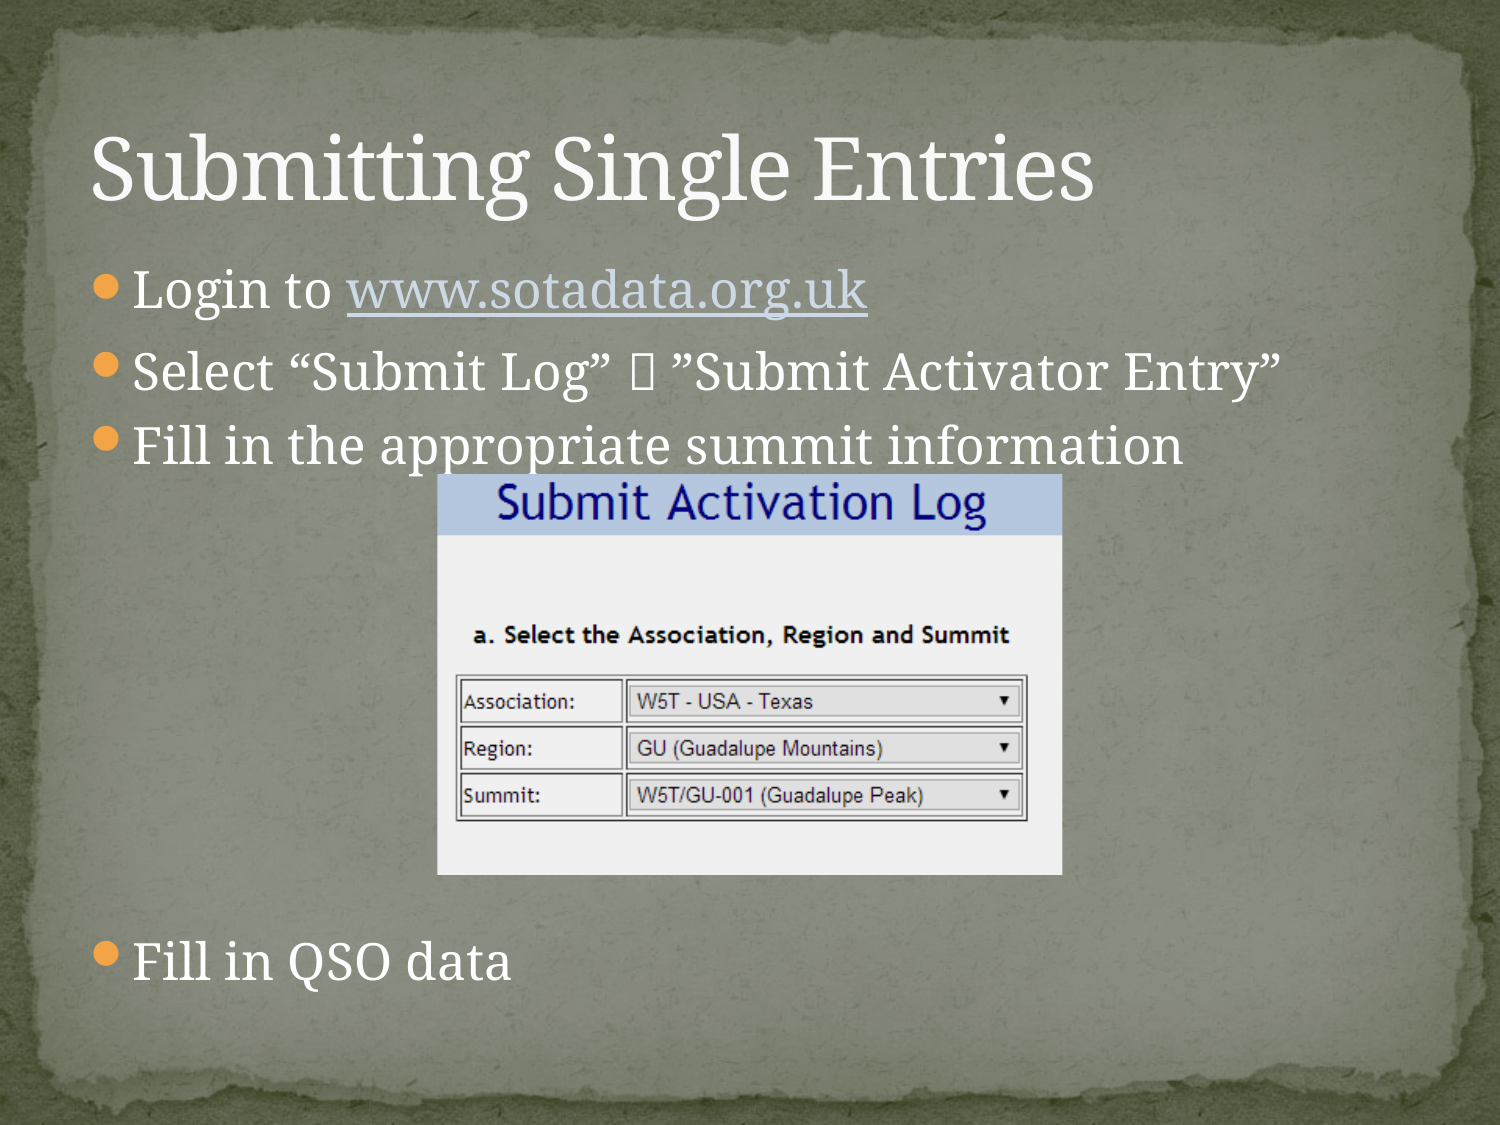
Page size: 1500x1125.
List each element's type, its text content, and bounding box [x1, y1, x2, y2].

picture [437, 474, 1063, 875]
title Submitting Single Entries [74, 24, 1425, 225]
list Login to www.sotadata.org.uk Select “Submit Log”  ”Submit Activator Entry” Fill in the appropriate summit information Fill in QSO data [75, 249, 1425, 1000]
